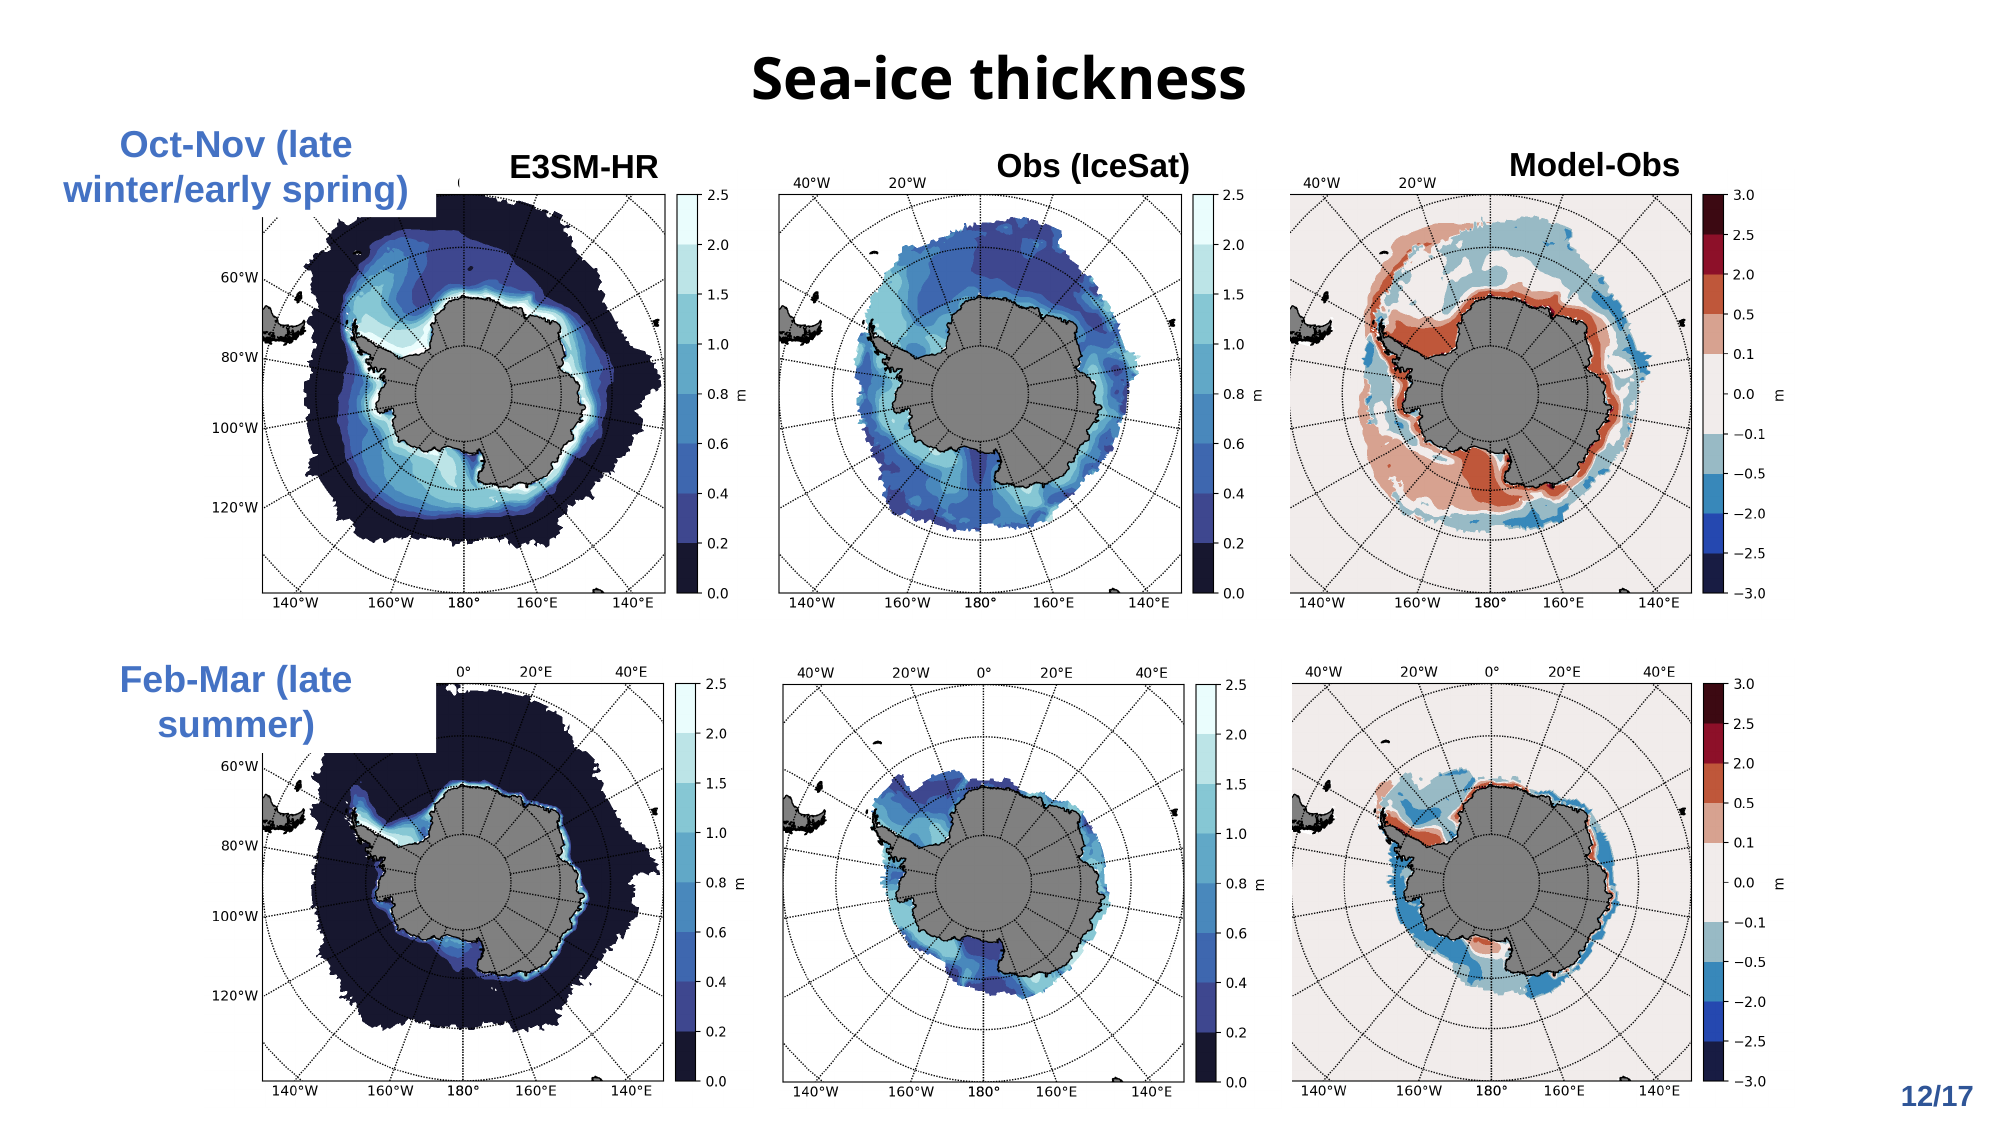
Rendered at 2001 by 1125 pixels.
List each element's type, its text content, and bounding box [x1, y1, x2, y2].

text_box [204, 169, 1795, 620]
text_box Obs (IceSat) [968, 136, 1219, 169]
text_box 12/17 [1875, 1069, 2000, 1120]
text_box Model-Obs [1469, 135, 1720, 169]
text_box Feb-Mar (late summer) [36, 648, 437, 753]
text_box Sea-ice thickness [70, 33, 1930, 119]
text_box E3SM-HR [459, 137, 710, 169]
text_box Oct-Nov (late winter/early spring) [36, 112, 437, 218]
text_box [204, 658, 1795, 1109]
